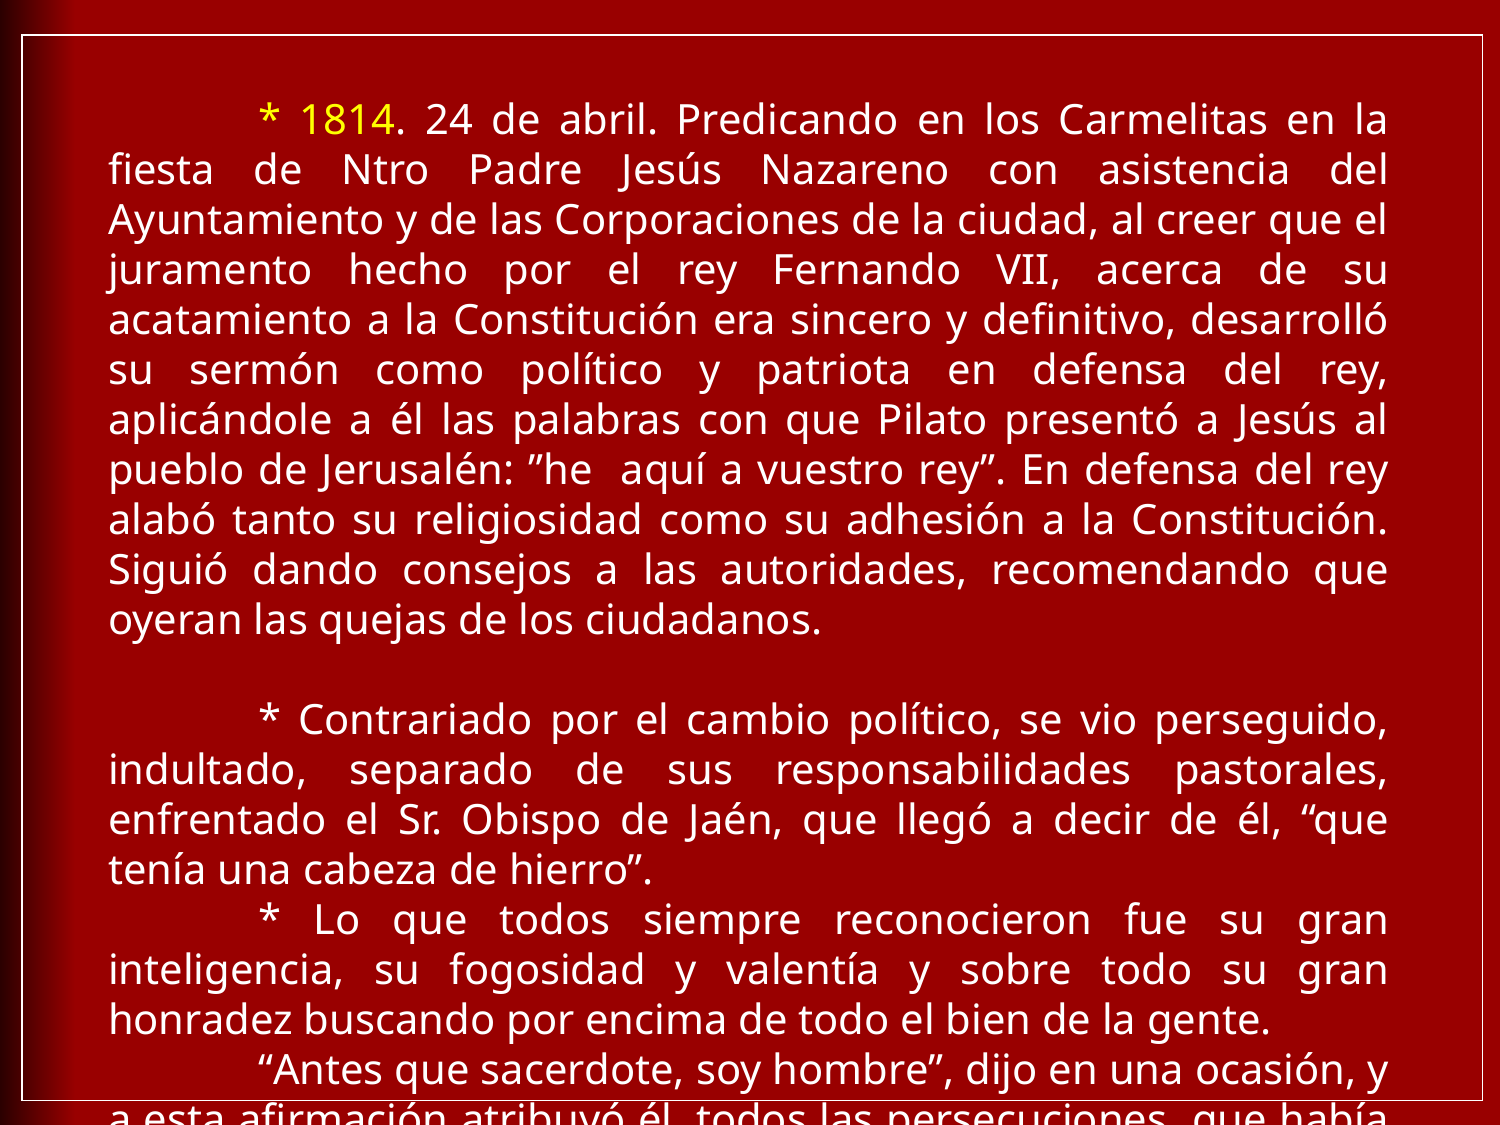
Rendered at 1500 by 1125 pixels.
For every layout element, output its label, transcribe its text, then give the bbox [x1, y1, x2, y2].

text_box [1405, 35, 1483, 1101]
text_box * 1814. 24 de abril. Predicando en los Carmelitas en la fiesta de Ntro Padre Jesús Nazareno con asistencia del Ayuntamiento y de las Corporaciones de la ciudad, al creer que el juramento hecho por el rey Fernando VII, acerca de su acatamiento a la Constitución era sincero y definitivo, desarrolló su sermón como político y patriota en defensa del rey, aplicándole a él las palabras con que Pilato presentó a Jesús al pueblo de Jerusalén: ”he aquí a vuestro rey”. En defensa del rey alabó tanto su religiosidad como su adhesión a la Constitución. Siguió dando consejos a las autoridades, recomendando que oyeran las quejas de los ciudadanos. * Contrariado por el cambio político, se vio perseguido, indultado, separado de sus responsabilidades pastorales, enfrentado el Sr. Obispo de Jaén, que llegó a decir de él, “que tenía una cabeza de hierro”. * Lo que todos siempre reconocieron fue su gran inteligencia, su fogosidad y valentía y sobre todo su gran honradez buscando por encima de todo el bien de la gente. “Antes que sacerdote, soy hombre”, dijo en una ocasión, y a esta afirmación atribuyó él, todos las persecuciones que había sufrido a lo largo de su ajetreada vida. [93, 35, 1405, 1125]
text_box [21, 35, 93, 1101]
